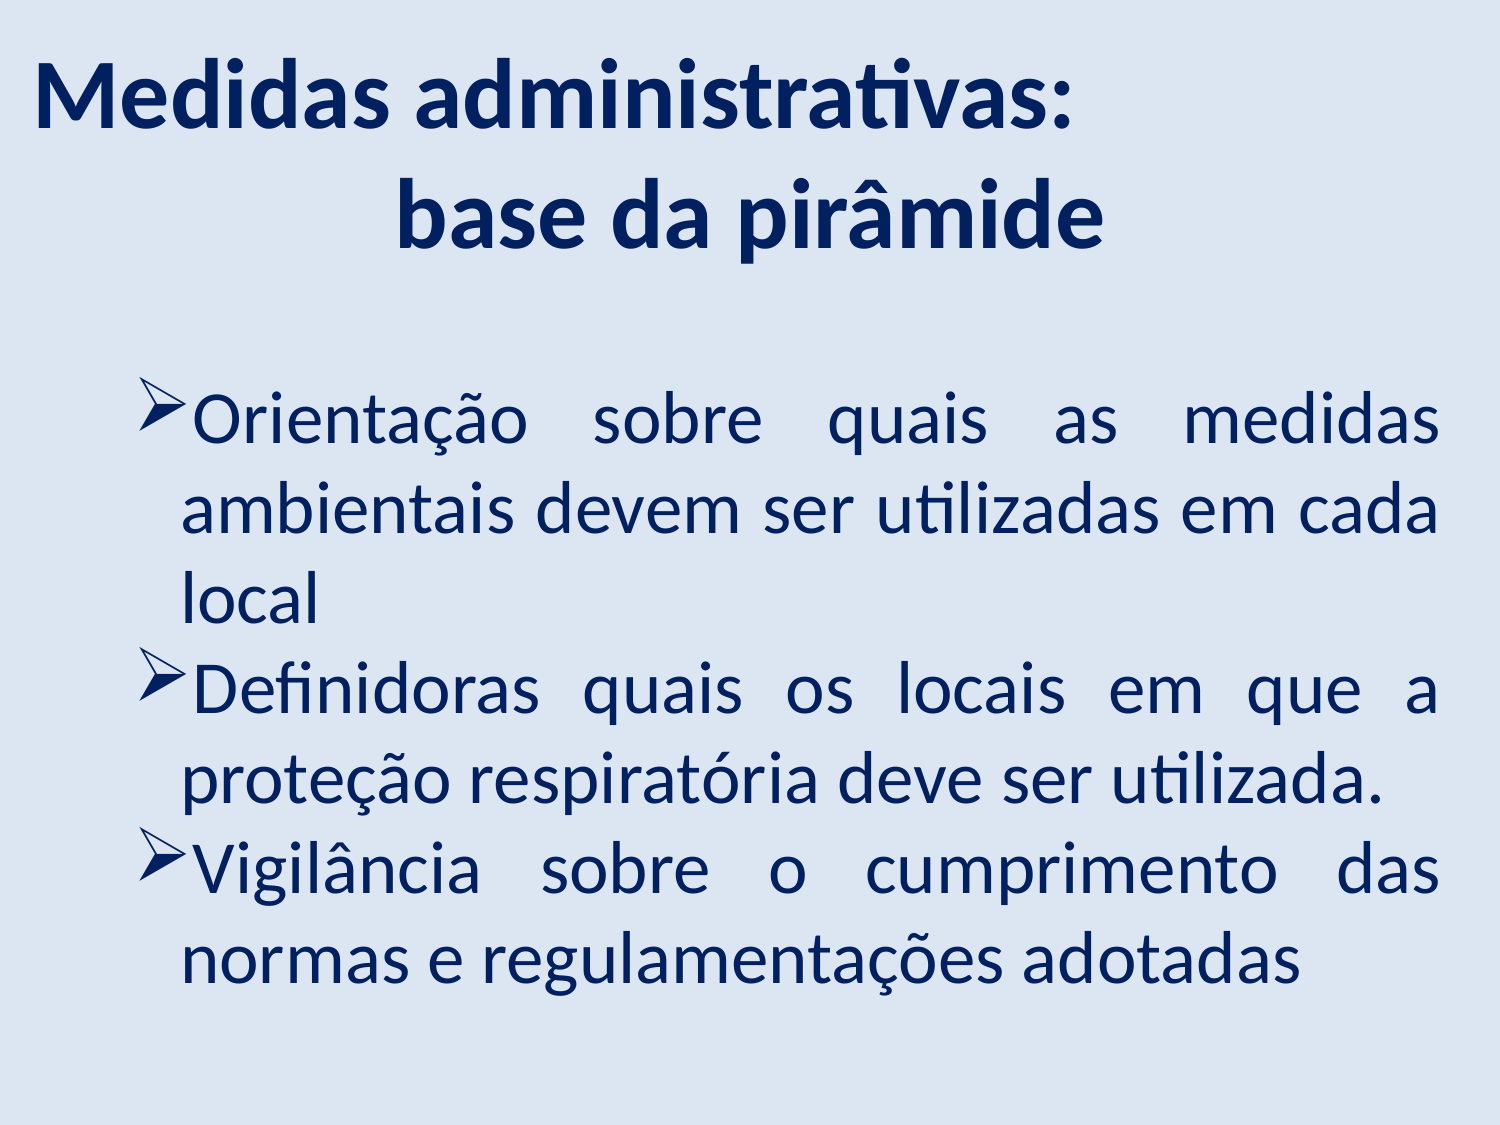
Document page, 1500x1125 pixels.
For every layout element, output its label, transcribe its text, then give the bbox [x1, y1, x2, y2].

text_box Orientação sobre quais as medidas ambientais devem ser utilizadas em cada local Definidoras quais os locais em que a proteção respiratória deve ser utilizada. Vigilância sobre o cumprimento das normas e regulamentações adotadas [43, 361, 1457, 1071]
text_box Medidas administrativas: base da pirâmide [17, 54, 1483, 242]
